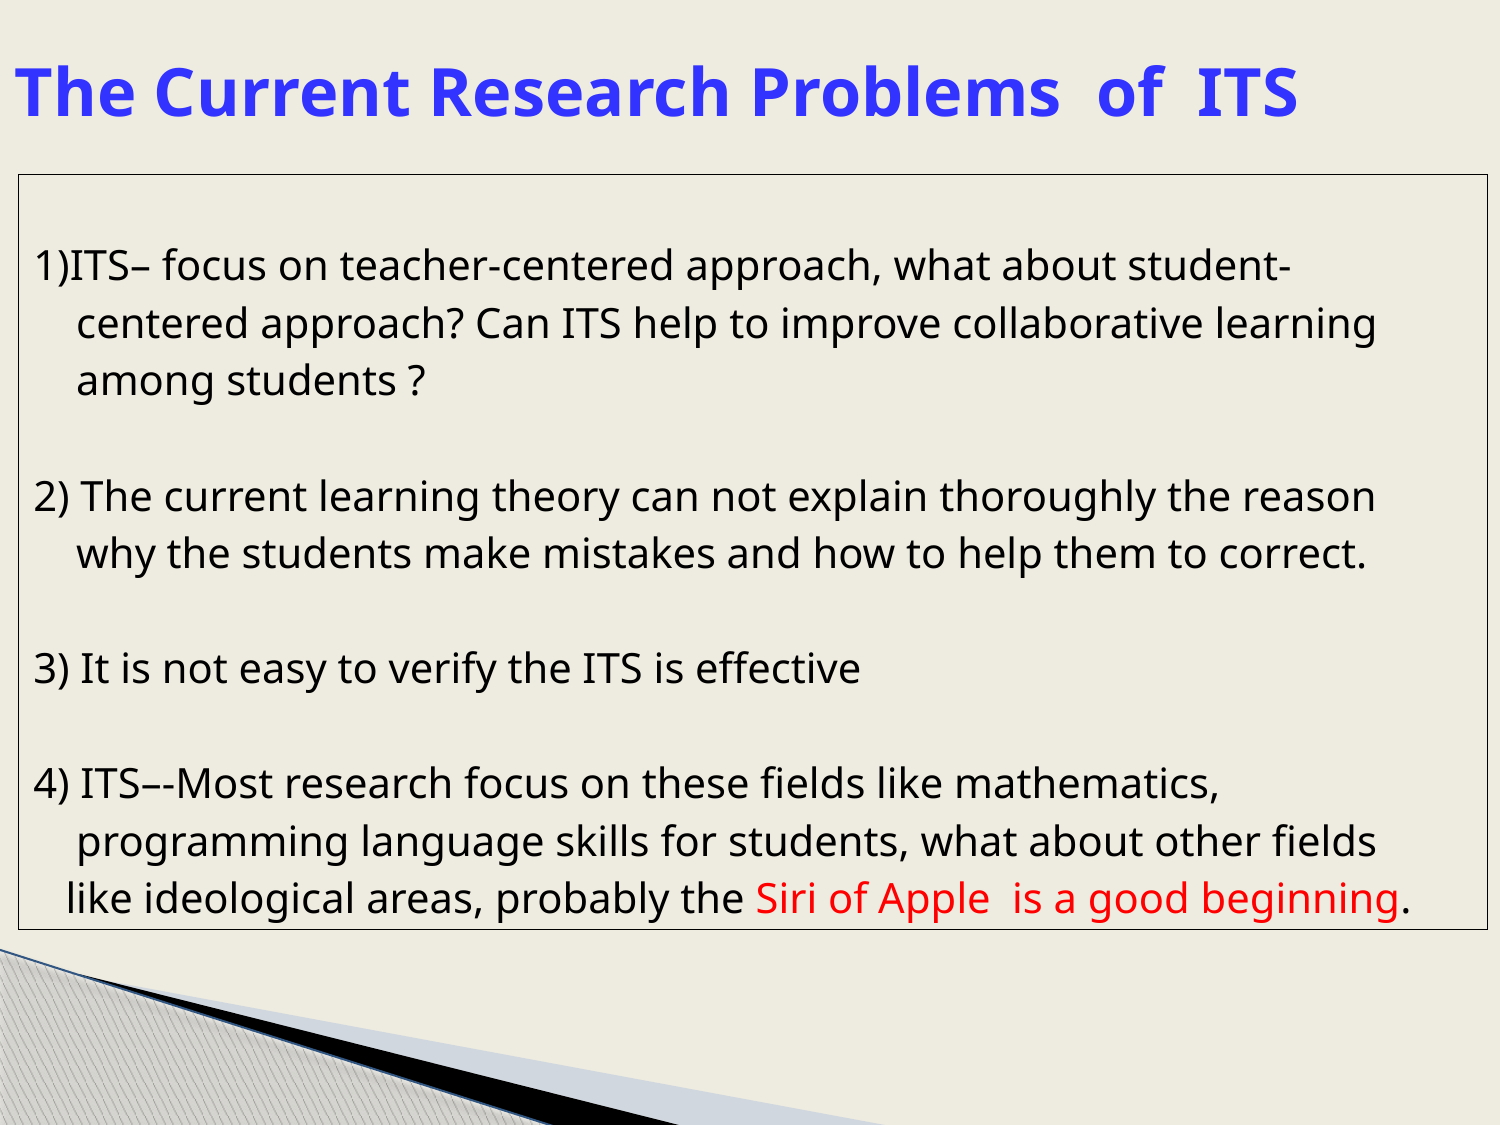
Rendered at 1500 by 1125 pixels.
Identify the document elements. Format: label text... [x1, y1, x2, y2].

text_box ITS– focus on teacher-centered approach, what about student- centered approach? Can ITS help to improve collaborative learning among students ? 2) The current learning theory can not explain thoroughly the reason why the students make mistakes and how to help them to correct. 3) It is not easy to verify the ITS is effective 4) ITS–-Most research focus on these fields like mathematics, programming language skills for students, what about other fields like ideological areas, probably the Siri of Apple is a good beginning. [18, 174, 1488, 930]
title The Current Research Problems of ITS [0, 24, 1475, 75]
